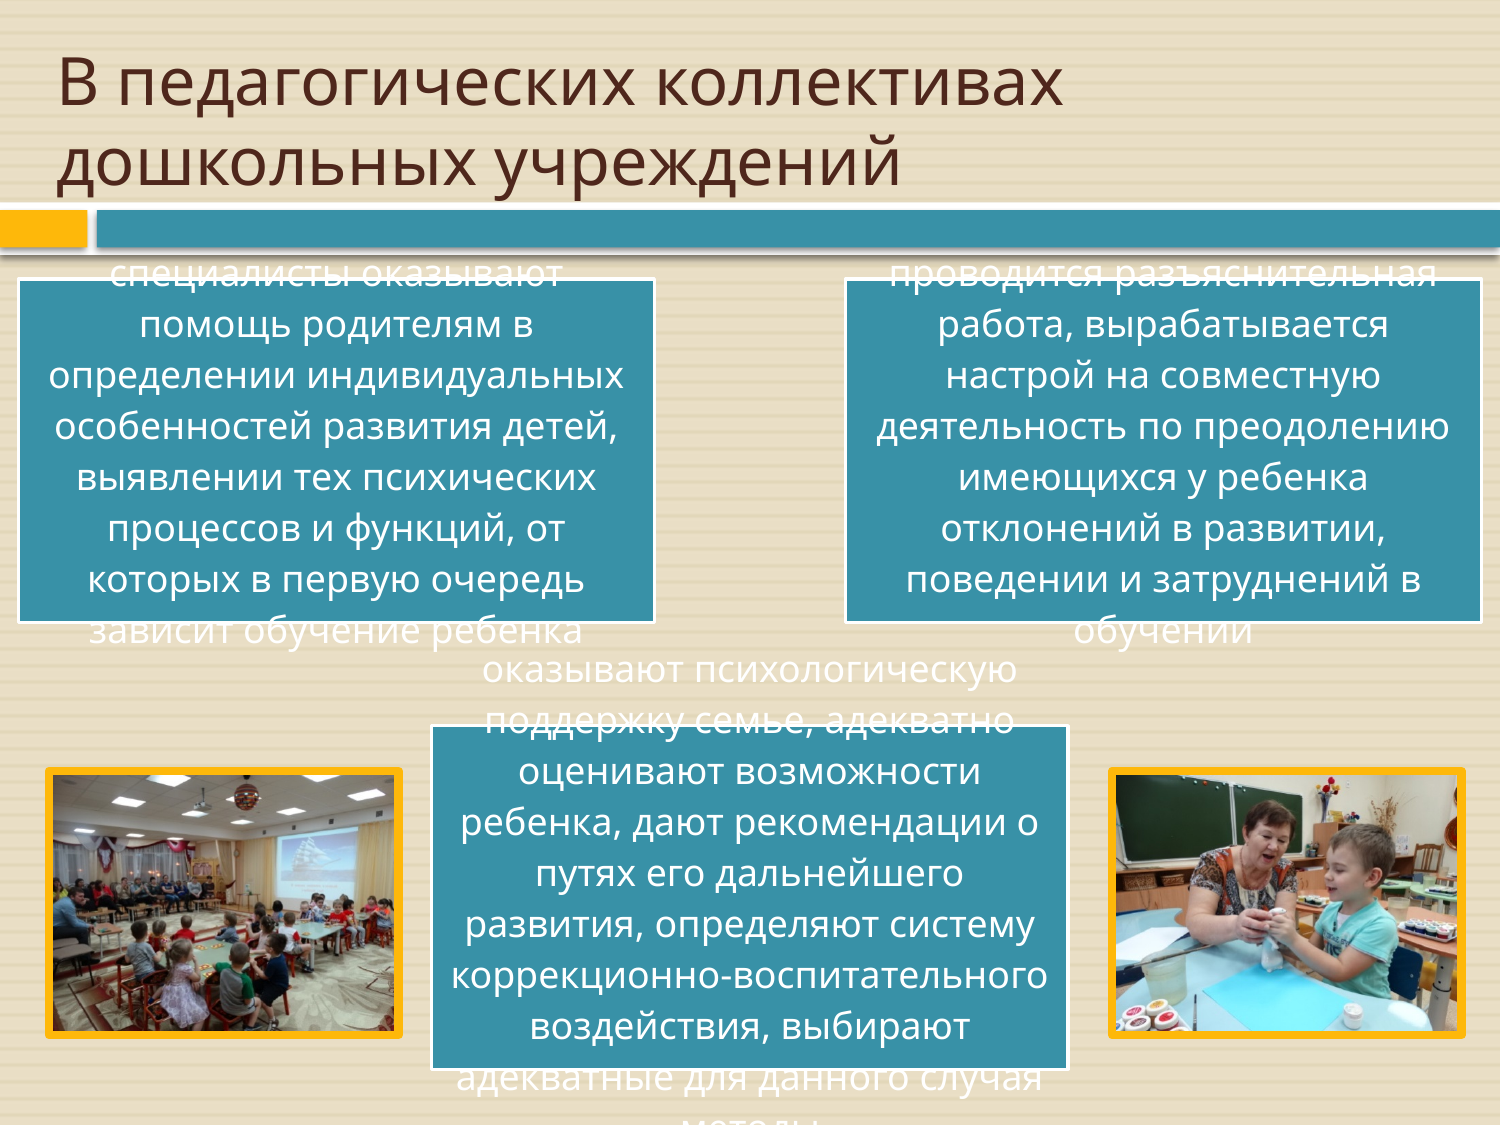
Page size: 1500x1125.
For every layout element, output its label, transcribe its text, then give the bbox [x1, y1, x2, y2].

picture [52, 774, 395, 1032]
title В педагогических коллективах дошкольных учреждений [41, 37, 1500, 200]
picture [1115, 774, 1458, 1032]
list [18, 278, 1482, 1095]
